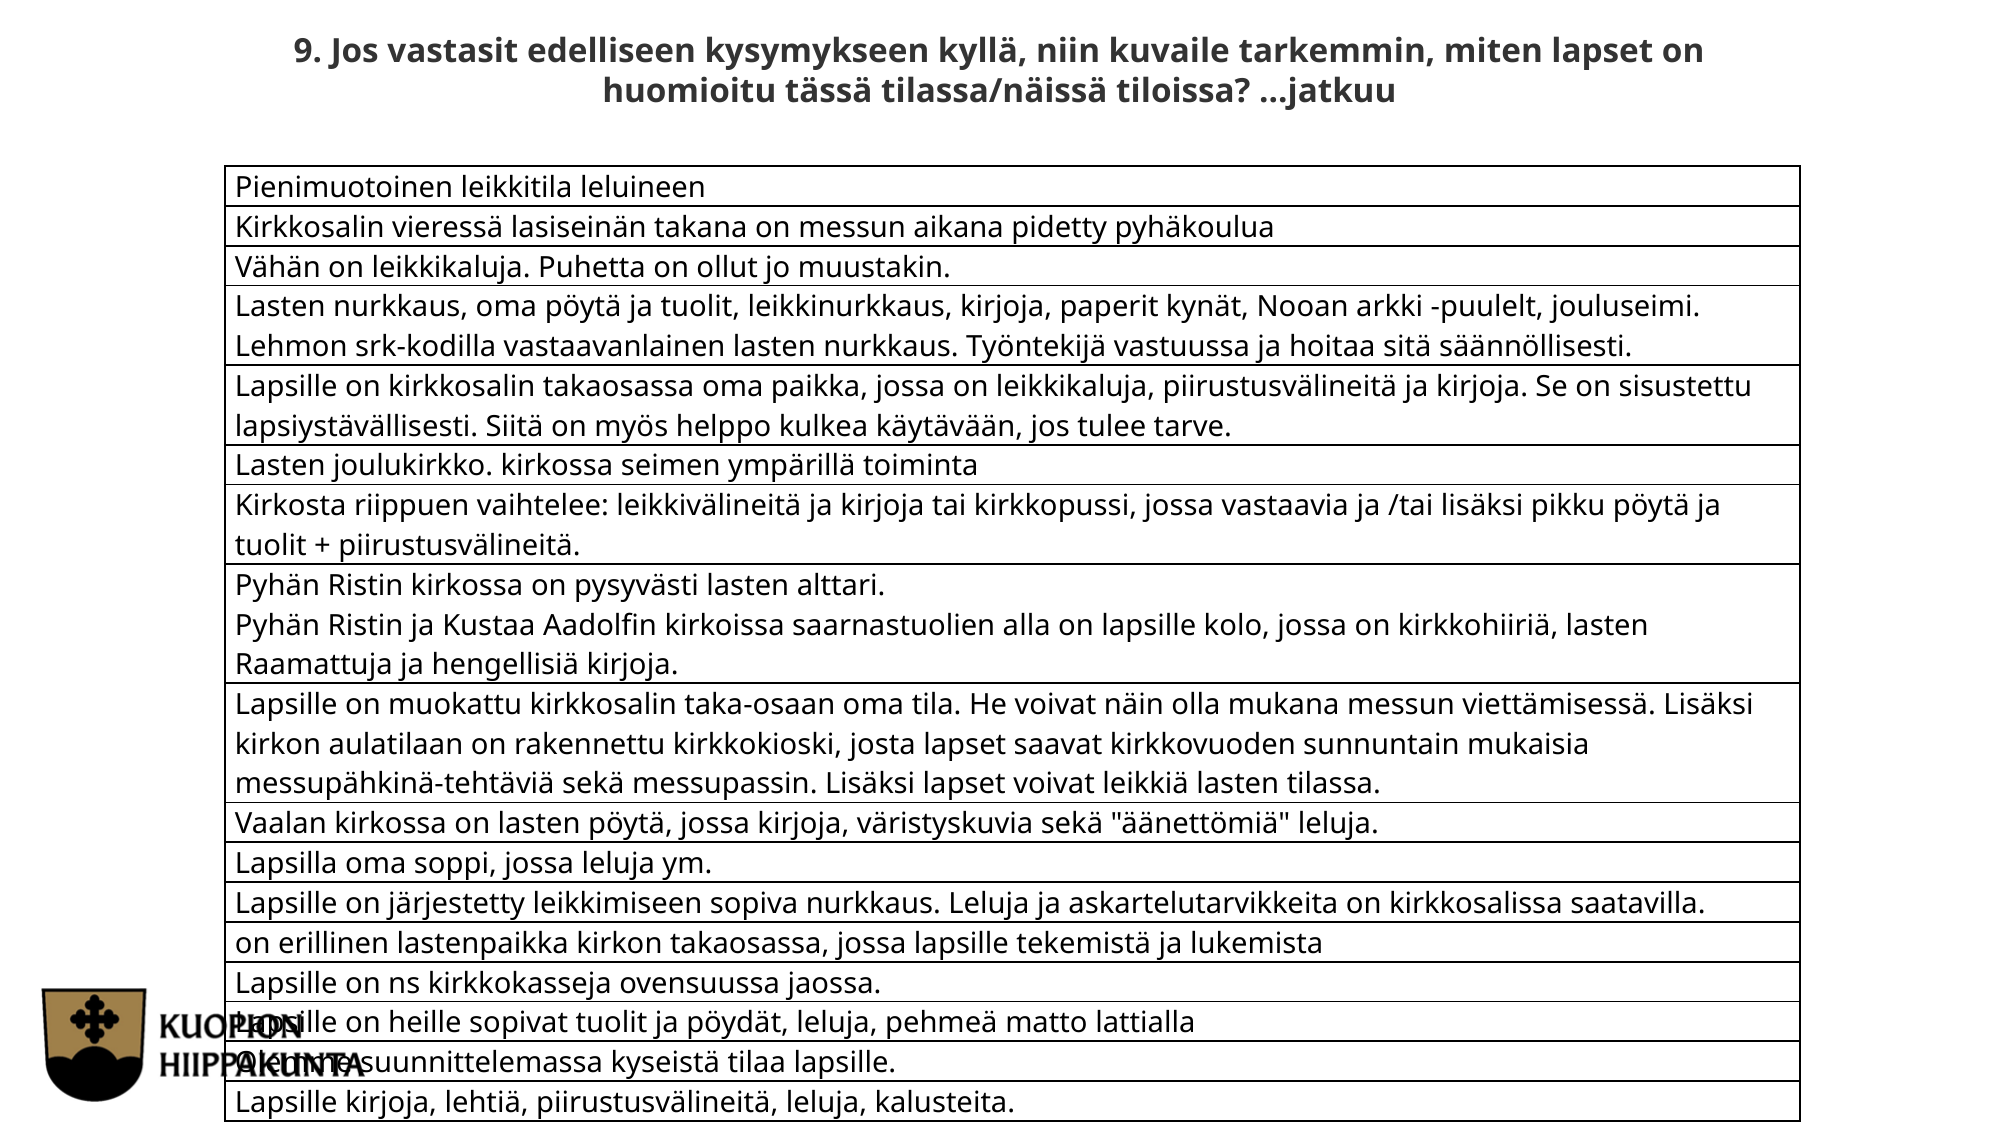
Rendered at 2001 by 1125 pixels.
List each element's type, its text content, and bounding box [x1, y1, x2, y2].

table_cell Pyhän Ristin kirkossa on pysyvästi lasten alttari. Pyhän Ristin ja Kustaa Aadolfin kirkoissa saarnastuolien alla on lapsille kolo, jossa on kirkkohiiriä, lasten Raamattuja ja hengellisiä kirjoja. [226, 565, 1799, 682]
table_cell Lasten joulukirkko. kirkossa seimen ympärillä toiminta [226, 446, 1799, 484]
table_cell on erillinen lastenpaikka kirkon takaosassa, jossa lapsille tekemistä ja lukemista [226, 923, 1799, 961]
table_cell Olemme suunnittelemassa kyseistä tilaa lapsille. [226, 1042, 1799, 1080]
table_header Pienimuotoinen leikkitila leluineen [226, 167, 1799, 205]
table_cell Vaalan kirkossa on lasten pöytä, jossa kirjoja, väristyskuvia sekä "äänettömiä" leluja. [226, 803, 1799, 841]
table_cell Lapsille on kirkkosalin takaosassa oma paikka, jossa on leikkikaluja, piirustusvälineitä ja kirjoja. Se on sisustettu lapsiystävällisesti. Siitä on myös helppo kulkea käytävään, jos tulee tarve. [226, 366, 1799, 444]
table_cell Lapsille on heille sopivat tuolit ja pöydät, leluja, pehmeä matto lattialla [226, 1002, 1799, 1040]
table_cell Lapsille on järjestetty leikkimiseen sopiva nurkkaus. Leluja ja askartelutarvikkeita on kirkkosalissa saatavilla. [226, 883, 1799, 921]
table_cell Lapsilla oma soppi, jossa leluja ym. [226, 843, 1799, 881]
table_cell Lapsille on ns kirkkokasseja ovensuussa jaossa. [226, 963, 1799, 1001]
text_box 9. Jos vastasit edelliseen kysymykseen kyllä, niin kuvaile tarkemmin, miten lapset on huomioitu tässä tilassa/näissä tiloissa? …jatkuu [253, 22, 1746, 117]
table_cell Lapsille on muokattu kirkkosalin taka-osaan oma tila. He voivat näin olla mukana messun viettämisessä. Lisäksi kirkon aulatilaan on rakennettu kirkkokioski, josta lapset saavat kirkkovuoden sunnuntain mukaisia messupähkinä-tehtäviä sekä messupassin. Lisäksi lapset voivat leikkiä lasten tilassa. [226, 684, 1799, 802]
picture [18, 965, 392, 1125]
table_cell Lasten nurkkaus, oma pöytä ja tuolit, leikkinurkkaus, kirjoja, paperit kynät, Nooan arkki -puulelt, jouluseimi. Lehmon srk-kodilla vastaavanlainen lasten nurkkaus. Työntekijä vastuussa ja hoitaa sitä säännöllisesti. [226, 286, 1799, 364]
table_cell Lapsille kirjoja, lehtiä, piirustusvälineitä, leluja, kalusteita. [226, 1082, 1799, 1120]
table_cell Kirkosta riippuen vaihtelee: leikkivälineitä ja kirjoja tai kirkkopussi, jossa vastaavia ja /tai lisäksi pikku pöytä ja tuolit + piirustusvälineitä. [226, 485, 1799, 563]
table_cell Vähän on leikkikaluja. Puhetta on ollut jo muustakin. [226, 247, 1799, 285]
table_cell Kirkkosalin vieressä lasiseinän takana on messun aikana pidetty pyhäkoulua [226, 207, 1799, 245]
